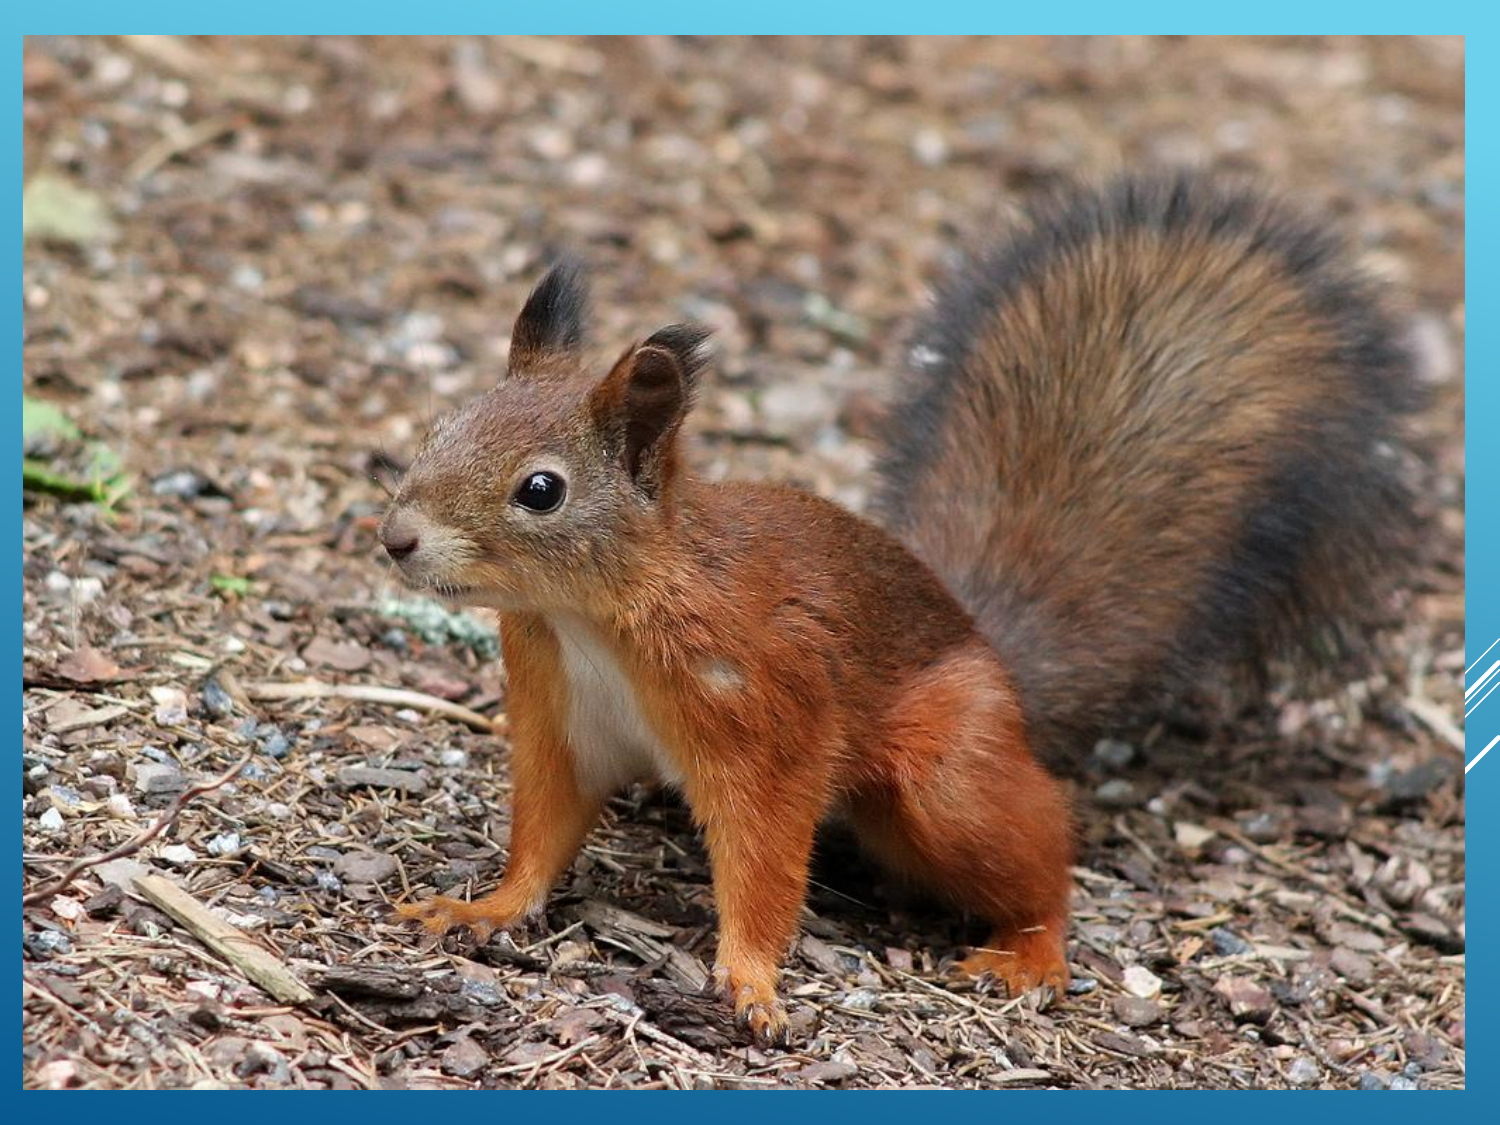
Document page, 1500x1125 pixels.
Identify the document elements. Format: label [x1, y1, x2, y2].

list [23, 34, 1466, 1091]
